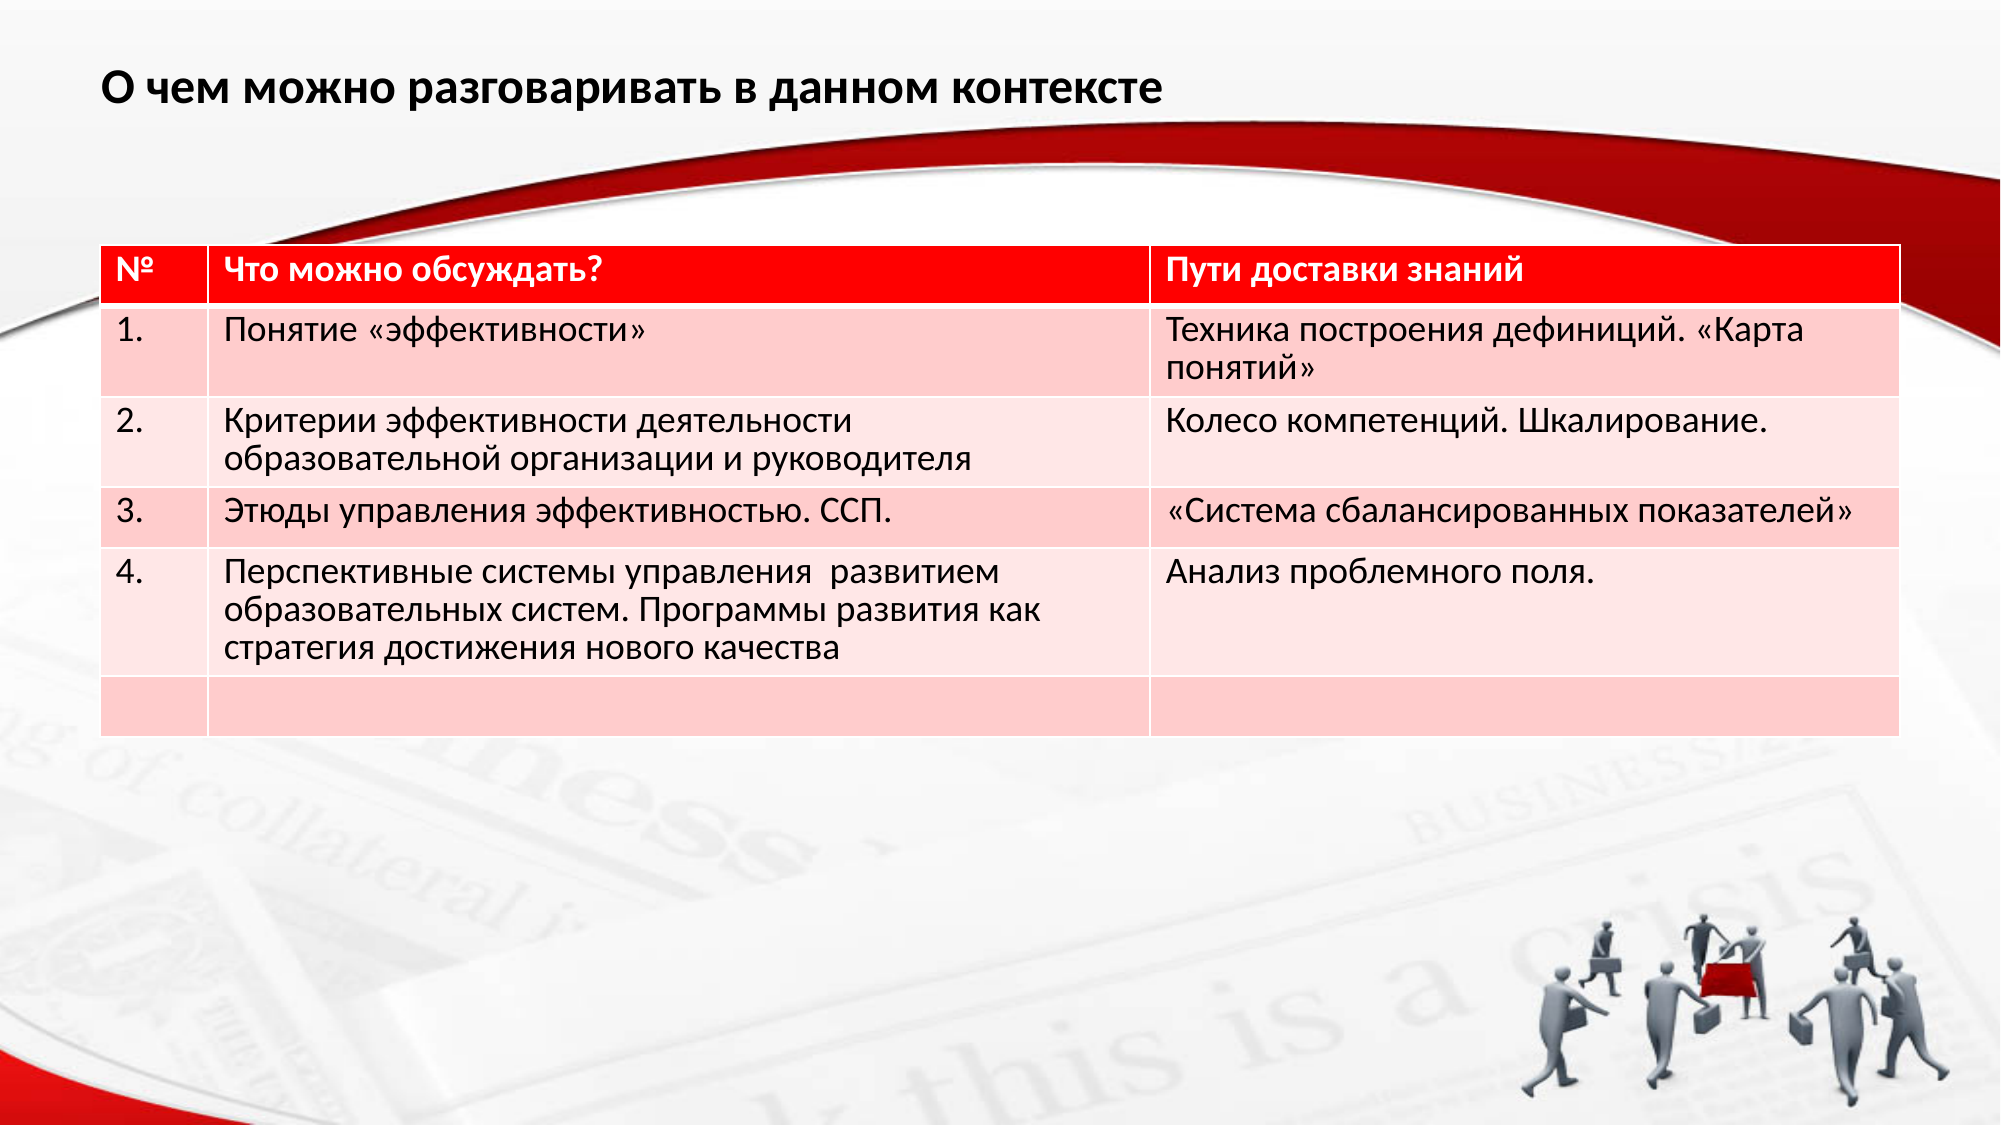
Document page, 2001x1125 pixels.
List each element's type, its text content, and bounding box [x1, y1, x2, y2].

table_cell [101, 677, 207, 736]
picture [0, 0, 2001, 1125]
table_cell Техника построения дефиниций. «Карта понятий» [1151, 309, 1899, 396]
table_cell «Система сбалансированных показателей» [1151, 488, 1899, 547]
table_cell Этюды управления эффективностью. ССП. [209, 488, 1149, 547]
table_header Пути доставки знаний [1151, 246, 1899, 303]
table_cell Критерии эффективности деятельности образовательной организации и руководителя [209, 398, 1149, 486]
table_cell 1. [101, 309, 207, 396]
table_cell 4. [101, 549, 207, 675]
table_cell Анализ проблемного поля. [1151, 549, 1899, 675]
table_cell Колесо компетенций. Шкалирование. [1151, 398, 1899, 486]
table_header № [101, 246, 207, 303]
table_cell Понятие «эффективности» [209, 309, 1149, 396]
table_cell Перспективные системы управления развитием образовательных систем. Программы развития как стратегия достижения нового качества [209, 549, 1149, 675]
table_cell [1151, 677, 1899, 736]
table_cell 2. [101, 398, 207, 486]
table_header Что можно обсуждать? [209, 246, 1149, 303]
table_cell 3. [101, 488, 207, 547]
title О чем можно разговаривать в данном контексте [86, 30, 1887, 138]
table_cell [209, 677, 1149, 736]
